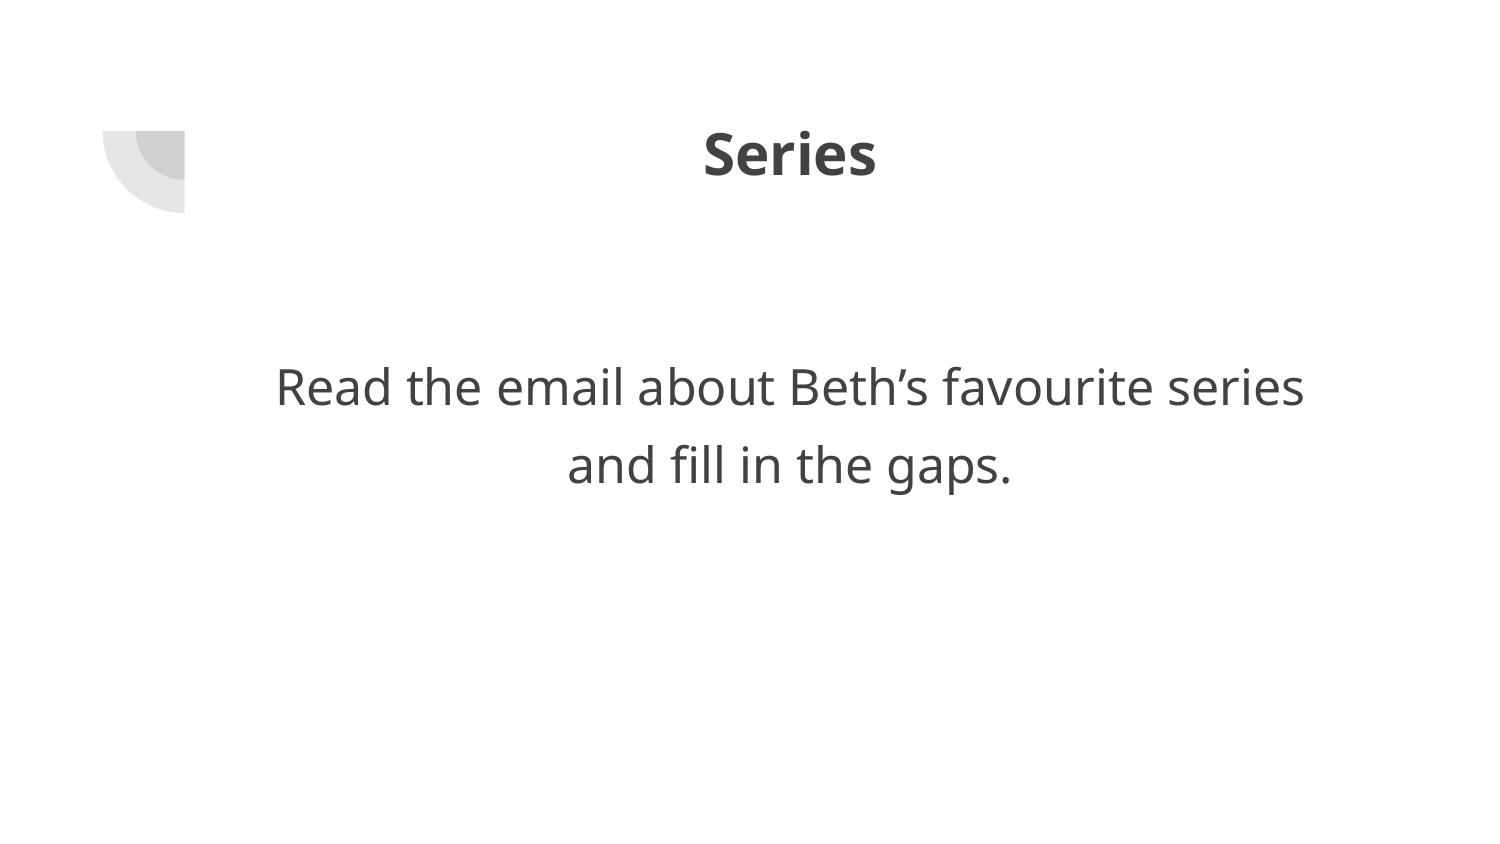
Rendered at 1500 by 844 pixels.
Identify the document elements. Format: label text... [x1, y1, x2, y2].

list Read the email about Beth’s favourite series and fill in the gaps. [213, 326, 1368, 744]
title Series [213, 98, 1368, 263]
